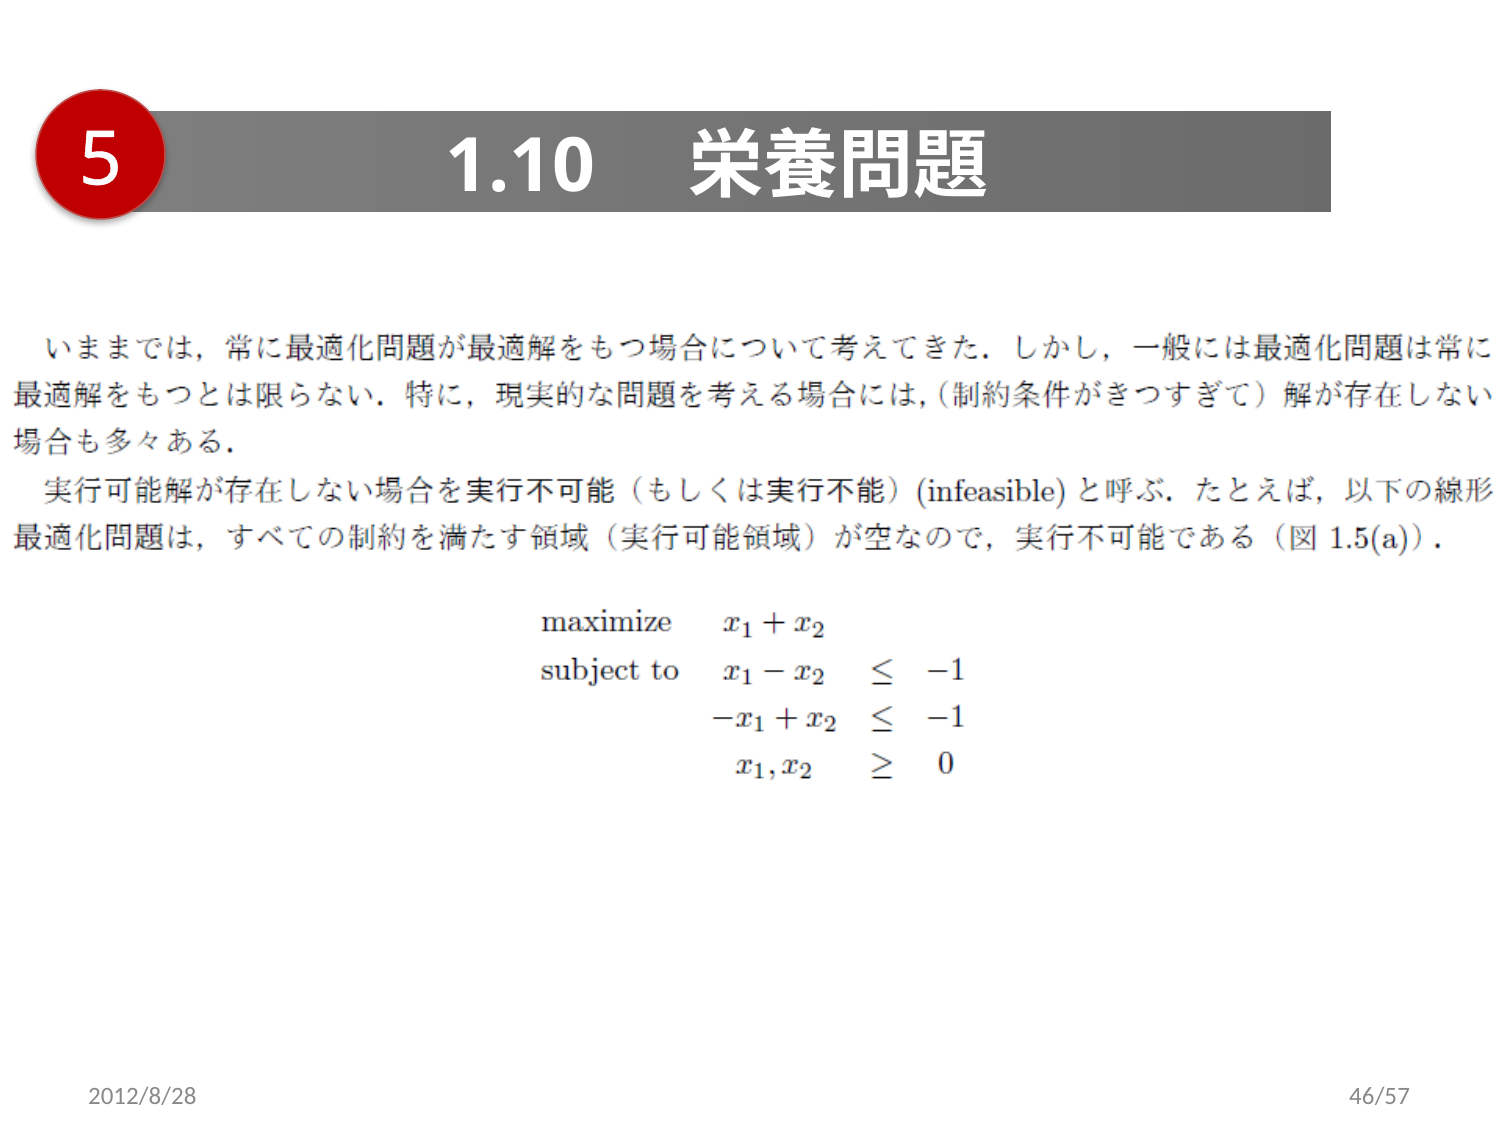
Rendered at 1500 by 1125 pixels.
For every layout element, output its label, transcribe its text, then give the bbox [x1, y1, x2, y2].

text_box 5 [35, 89, 166, 220]
text_box 1.10 栄養問題 [138, 107, 1335, 217]
picture [0, 326, 1500, 799]
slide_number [72, 1064, 424, 1125]
slide_number 46/57 [1074, 1064, 1426, 1125]
